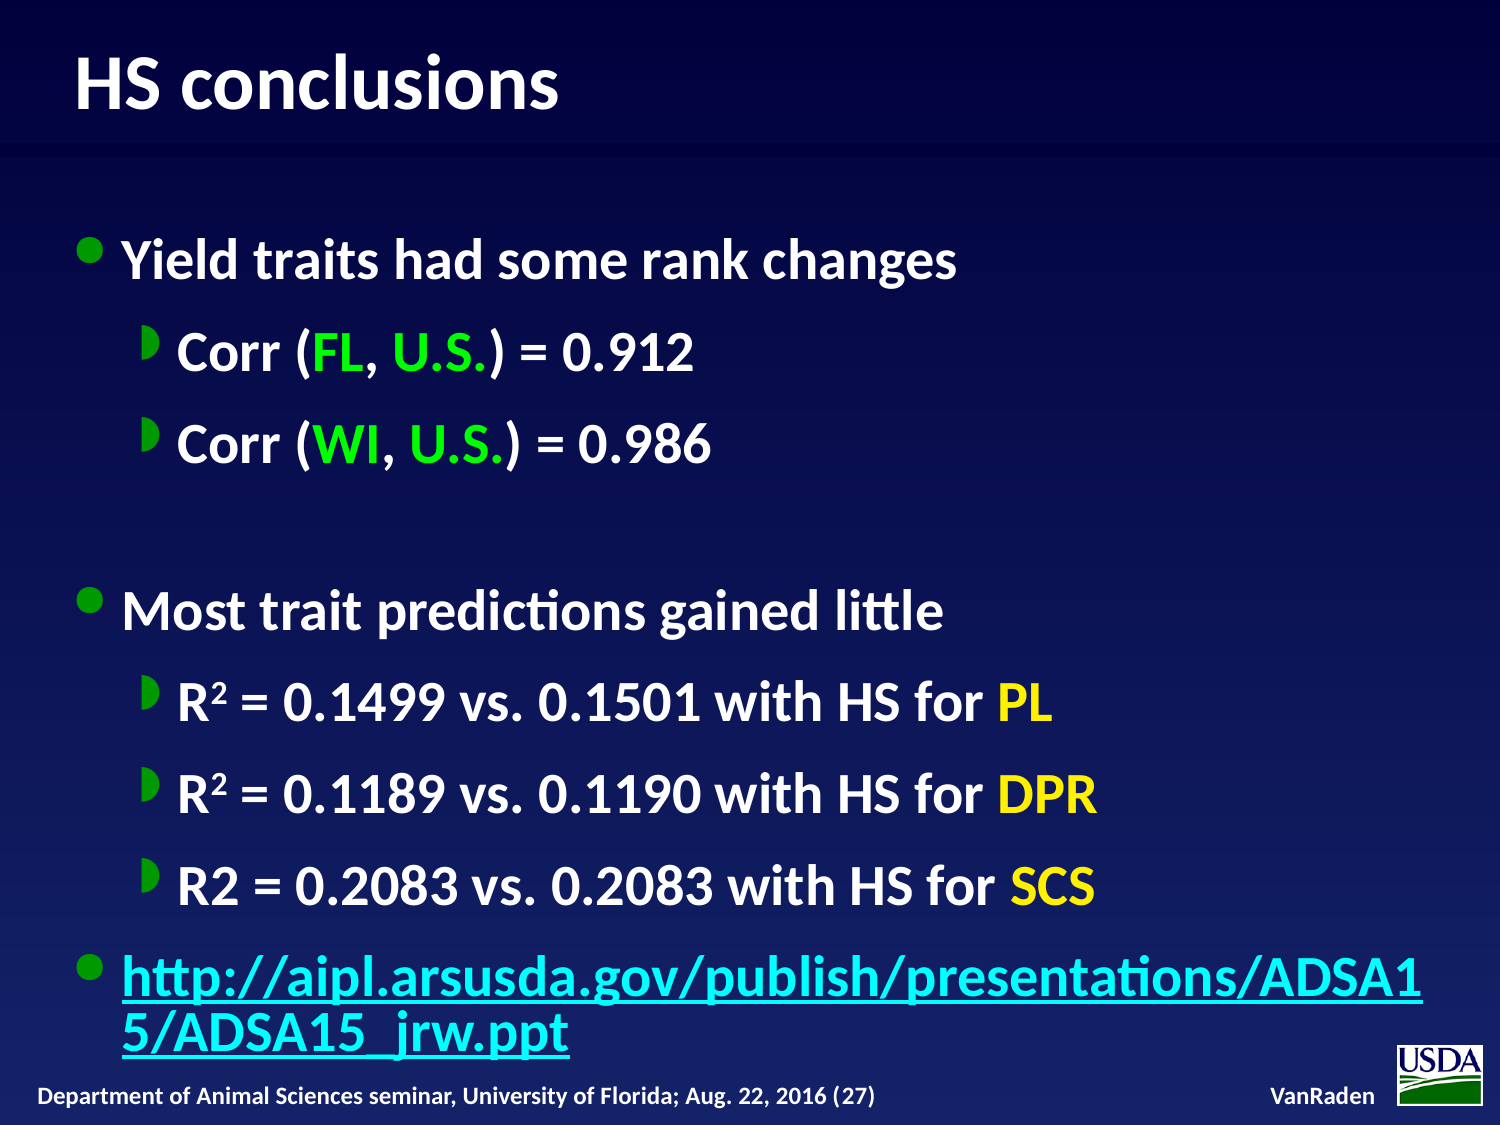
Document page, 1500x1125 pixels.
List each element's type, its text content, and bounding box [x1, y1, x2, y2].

picture [1397, 1045, 1483, 1106]
list Yield traits had some rank changes Corr (FL, U.S.) = 0.912 Corr (WI, U.S.) = 0.986 Most trait predictions gained little R2 = 0.1499 vs. 0.1501 with HS for PL R2 = 0.1189 vs. 0.1190 with HS for DPR R2 = 0.2083 vs. 0.2083 with HS for SCS http://aipl.arsusda.gov/publish/presentations/ADSA15/ADSA15_jrw.ppt [74, 224, 1425, 1084]
title HS conclusions [74, 29, 1425, 127]
